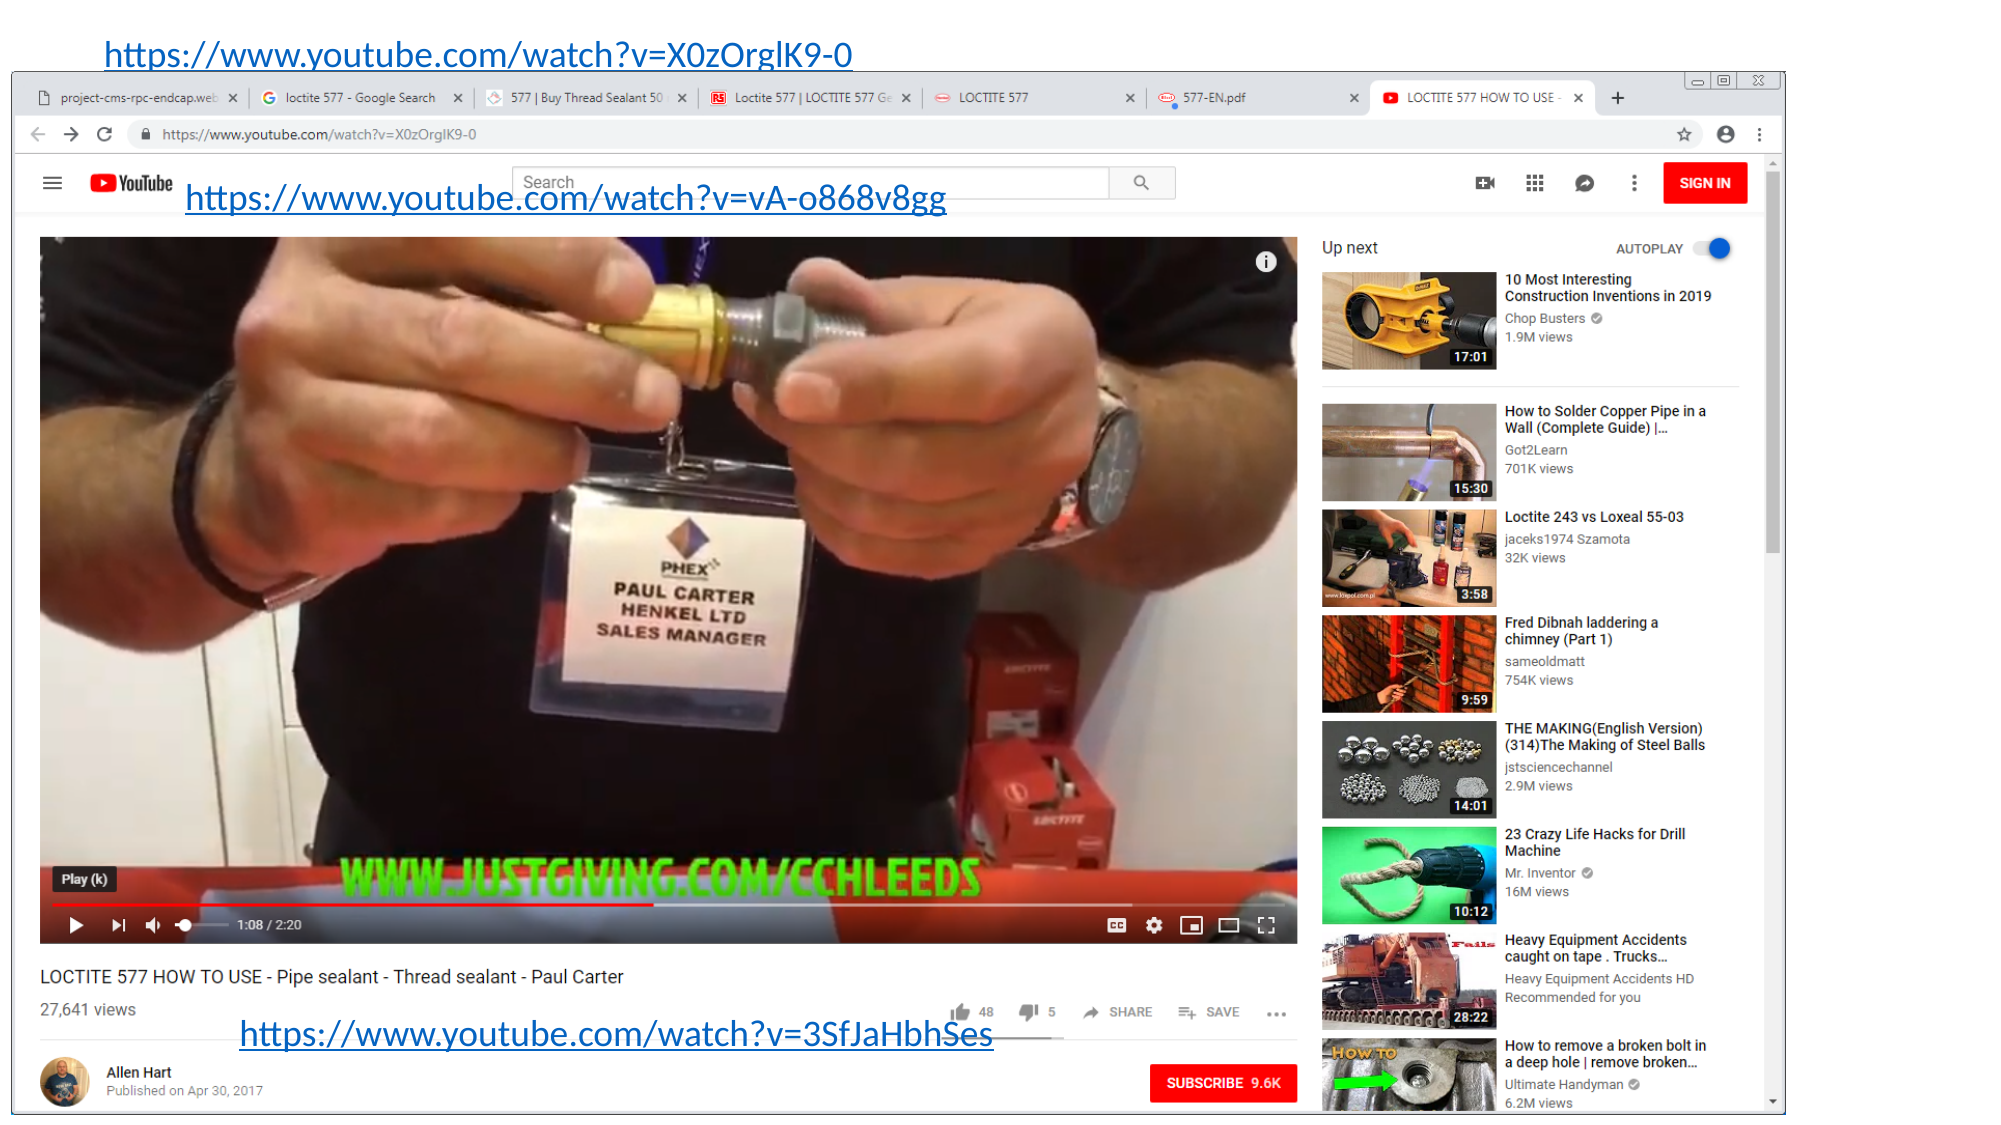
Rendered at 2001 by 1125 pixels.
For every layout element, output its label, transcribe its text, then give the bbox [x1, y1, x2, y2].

text_box https://www.youtube.com/watch?v=X0zOrglK9-0 [89, 22, 869, 71]
picture [11, 71, 1786, 1115]
